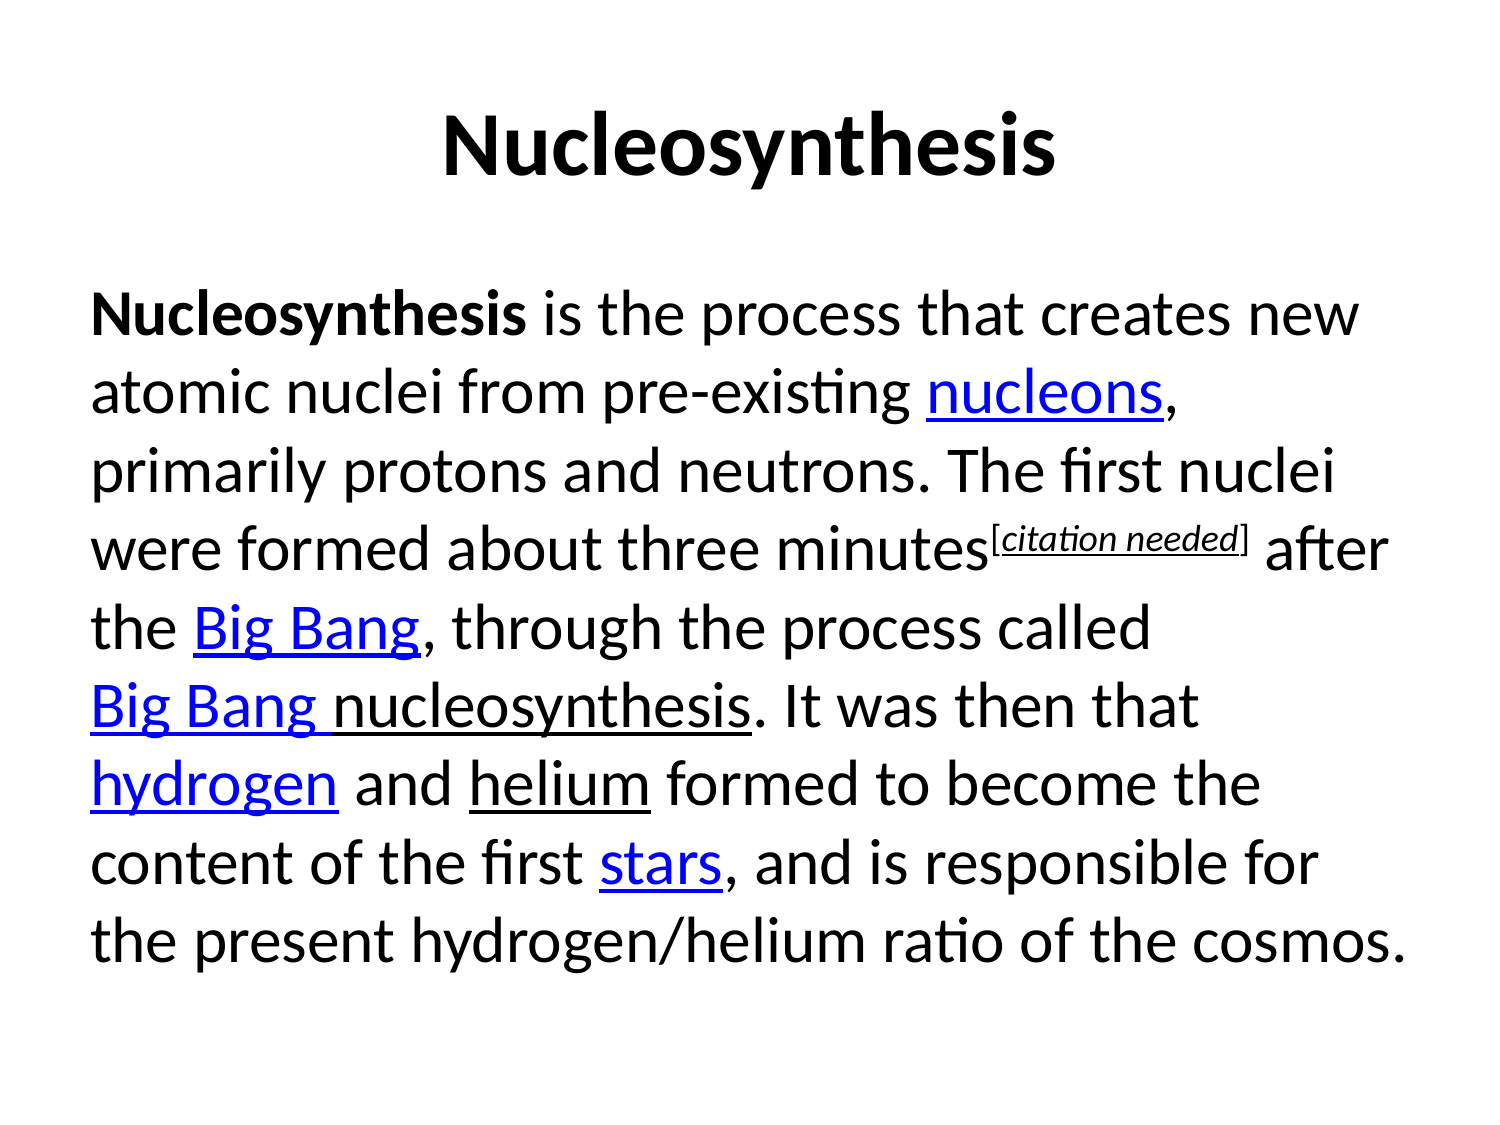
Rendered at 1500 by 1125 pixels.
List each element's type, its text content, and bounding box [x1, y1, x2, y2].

title Nucleosynthesis [75, 45, 1425, 233]
list Nucleosynthesis is the process that creates new atomic nuclei from pre-existing nucleons, primarily protons and neutrons. The first nuclei were formed about three minutes[citation needed] after the Big Bang, through the process called Big Bang nucleosynthesis. It was then that hydrogen and helium formed to become the content of the first stars, and is responsible for the present hydrogen/helium ratio of the cosmos. [75, 262, 1425, 1005]
